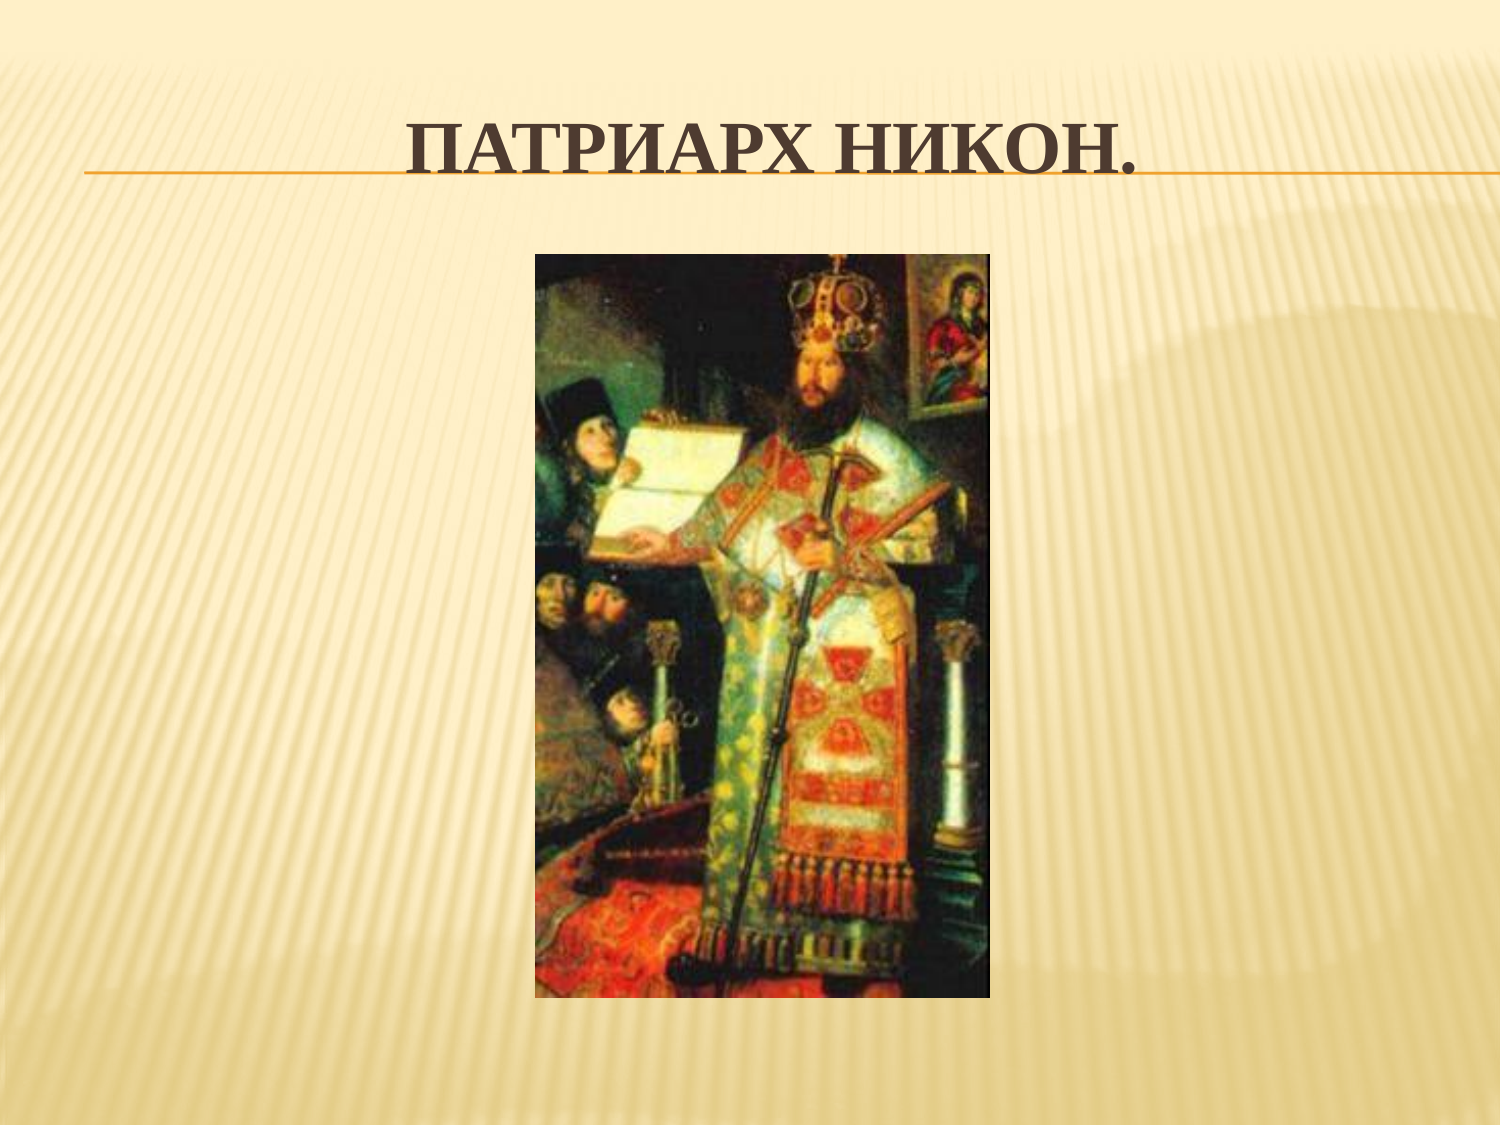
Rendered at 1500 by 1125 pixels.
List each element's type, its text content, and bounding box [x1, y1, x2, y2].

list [534, 254, 991, 998]
title патриарх Никон. [50, 75, 1475, 213]
